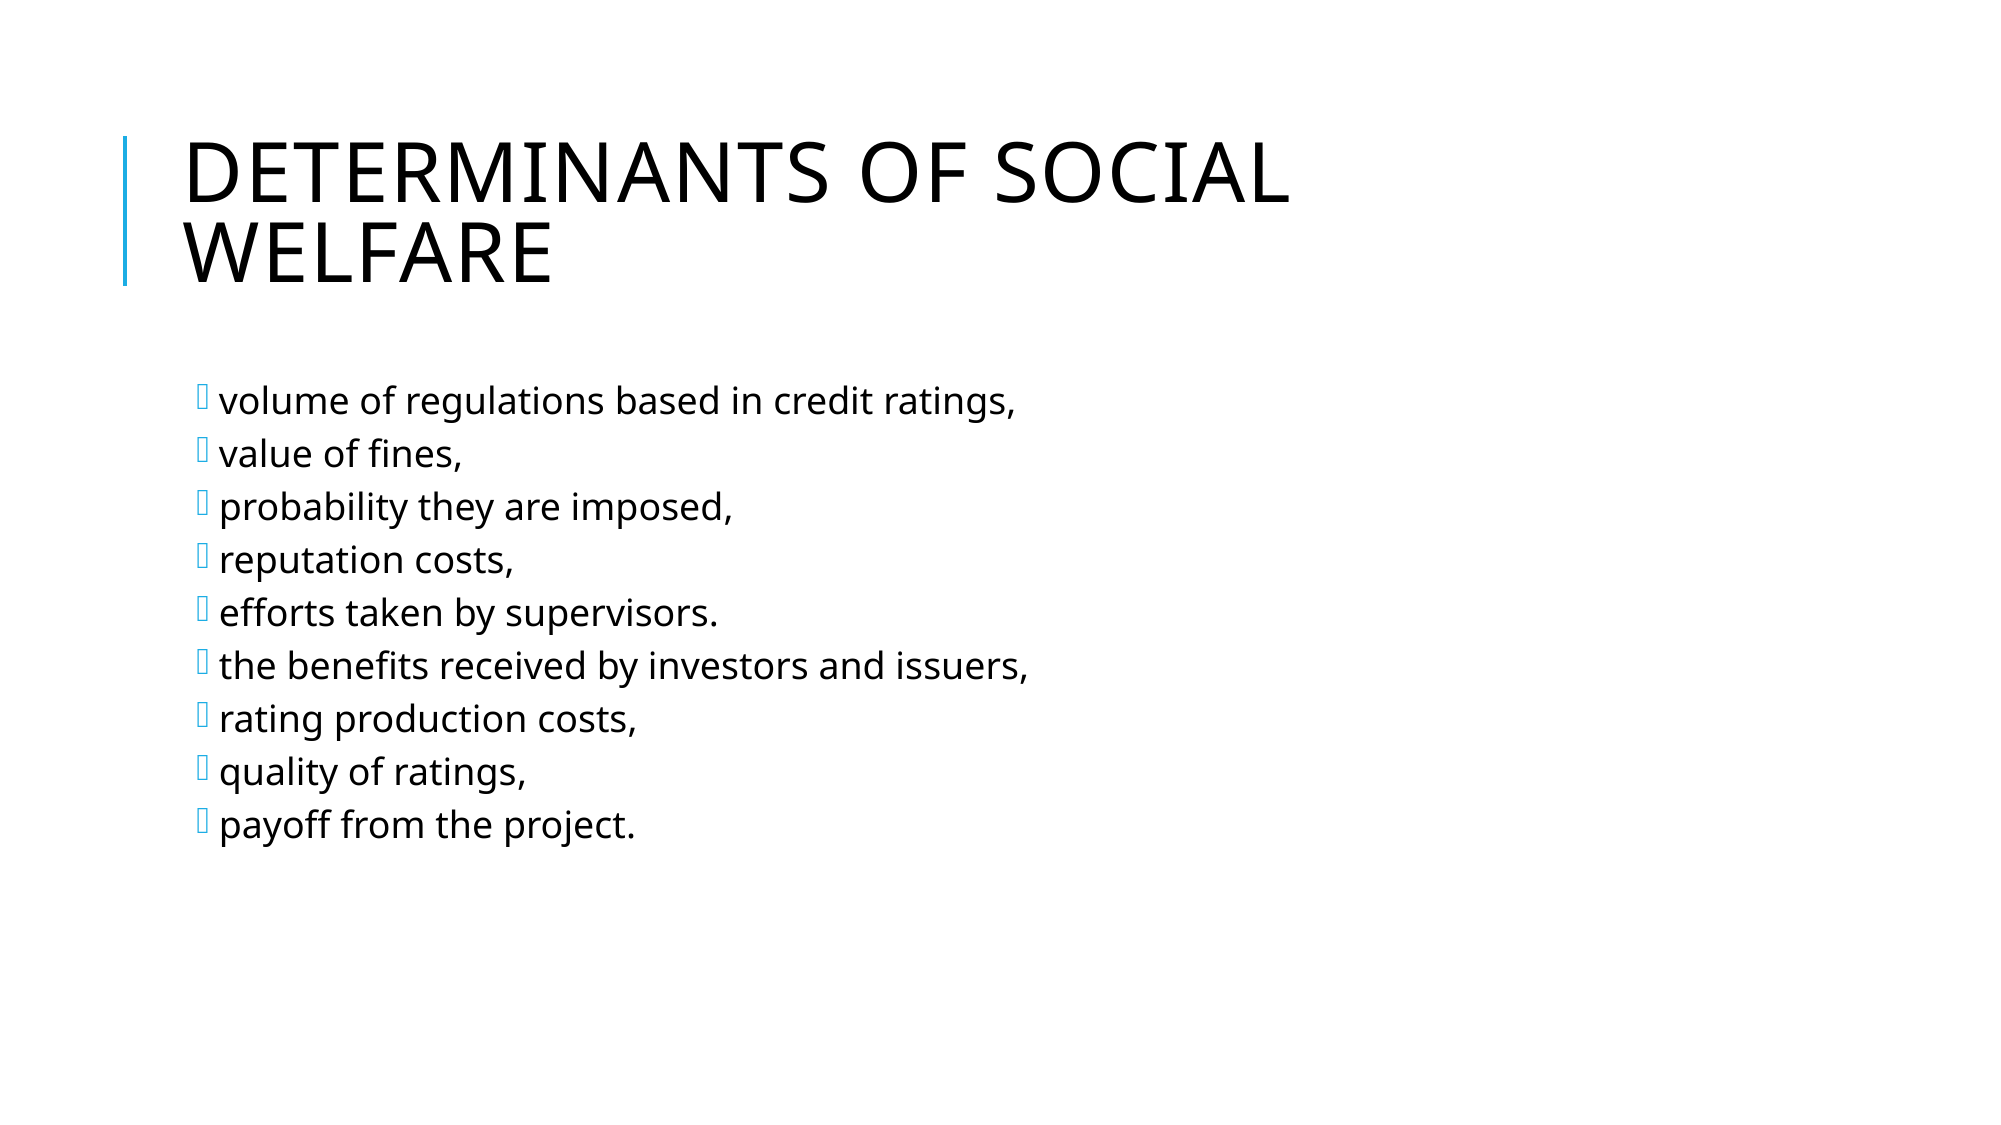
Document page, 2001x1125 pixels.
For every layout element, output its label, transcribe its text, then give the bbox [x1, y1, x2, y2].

list volume of regulations based in credit ratings, value of fines, probability they are imposed, reputation costs, efforts taken by supervisors. the benefits received by investors and issuers, rating production costs, quality of ratings, payoff from the project. [168, 375, 1763, 1035]
title Determinants of social welfare [168, 117, 1541, 321]
